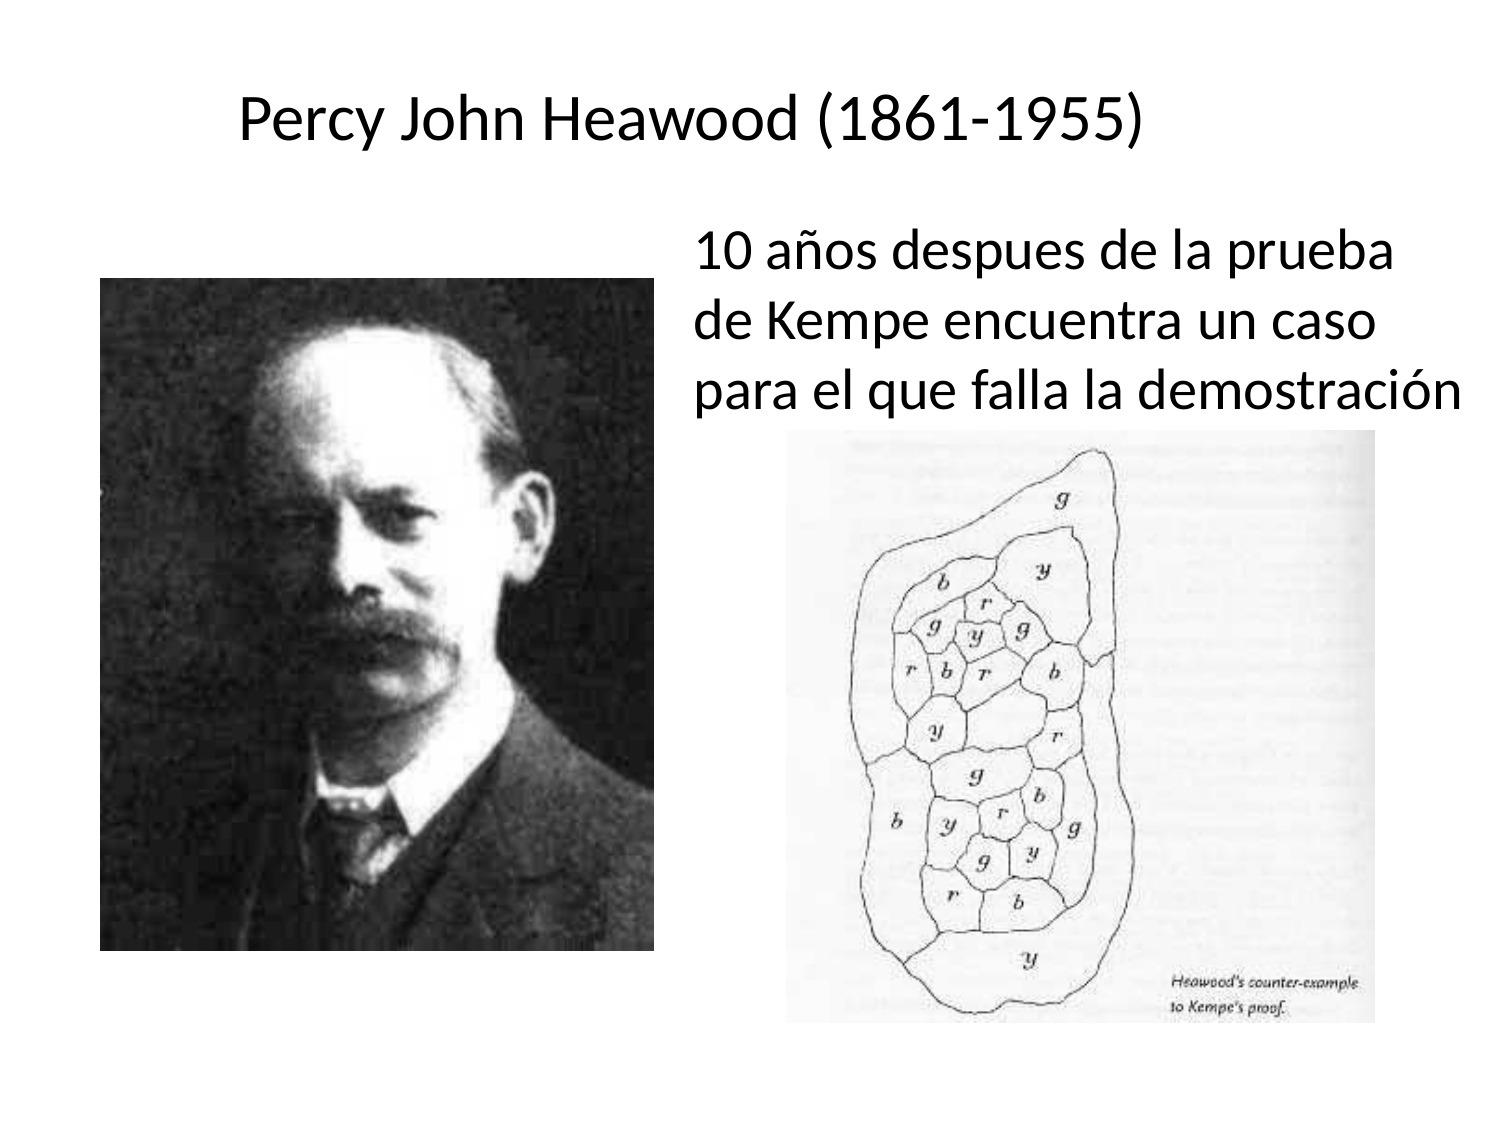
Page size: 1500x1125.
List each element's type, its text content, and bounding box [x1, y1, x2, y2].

picture [100, 278, 654, 952]
picture [786, 430, 1376, 1024]
text_box Percy John Heawood (1861-1955) [223, 66, 1177, 161]
text_box 10 años despues de la prueba de Kempe encuentra un caso para el que falla la demostración [679, 203, 1483, 429]
